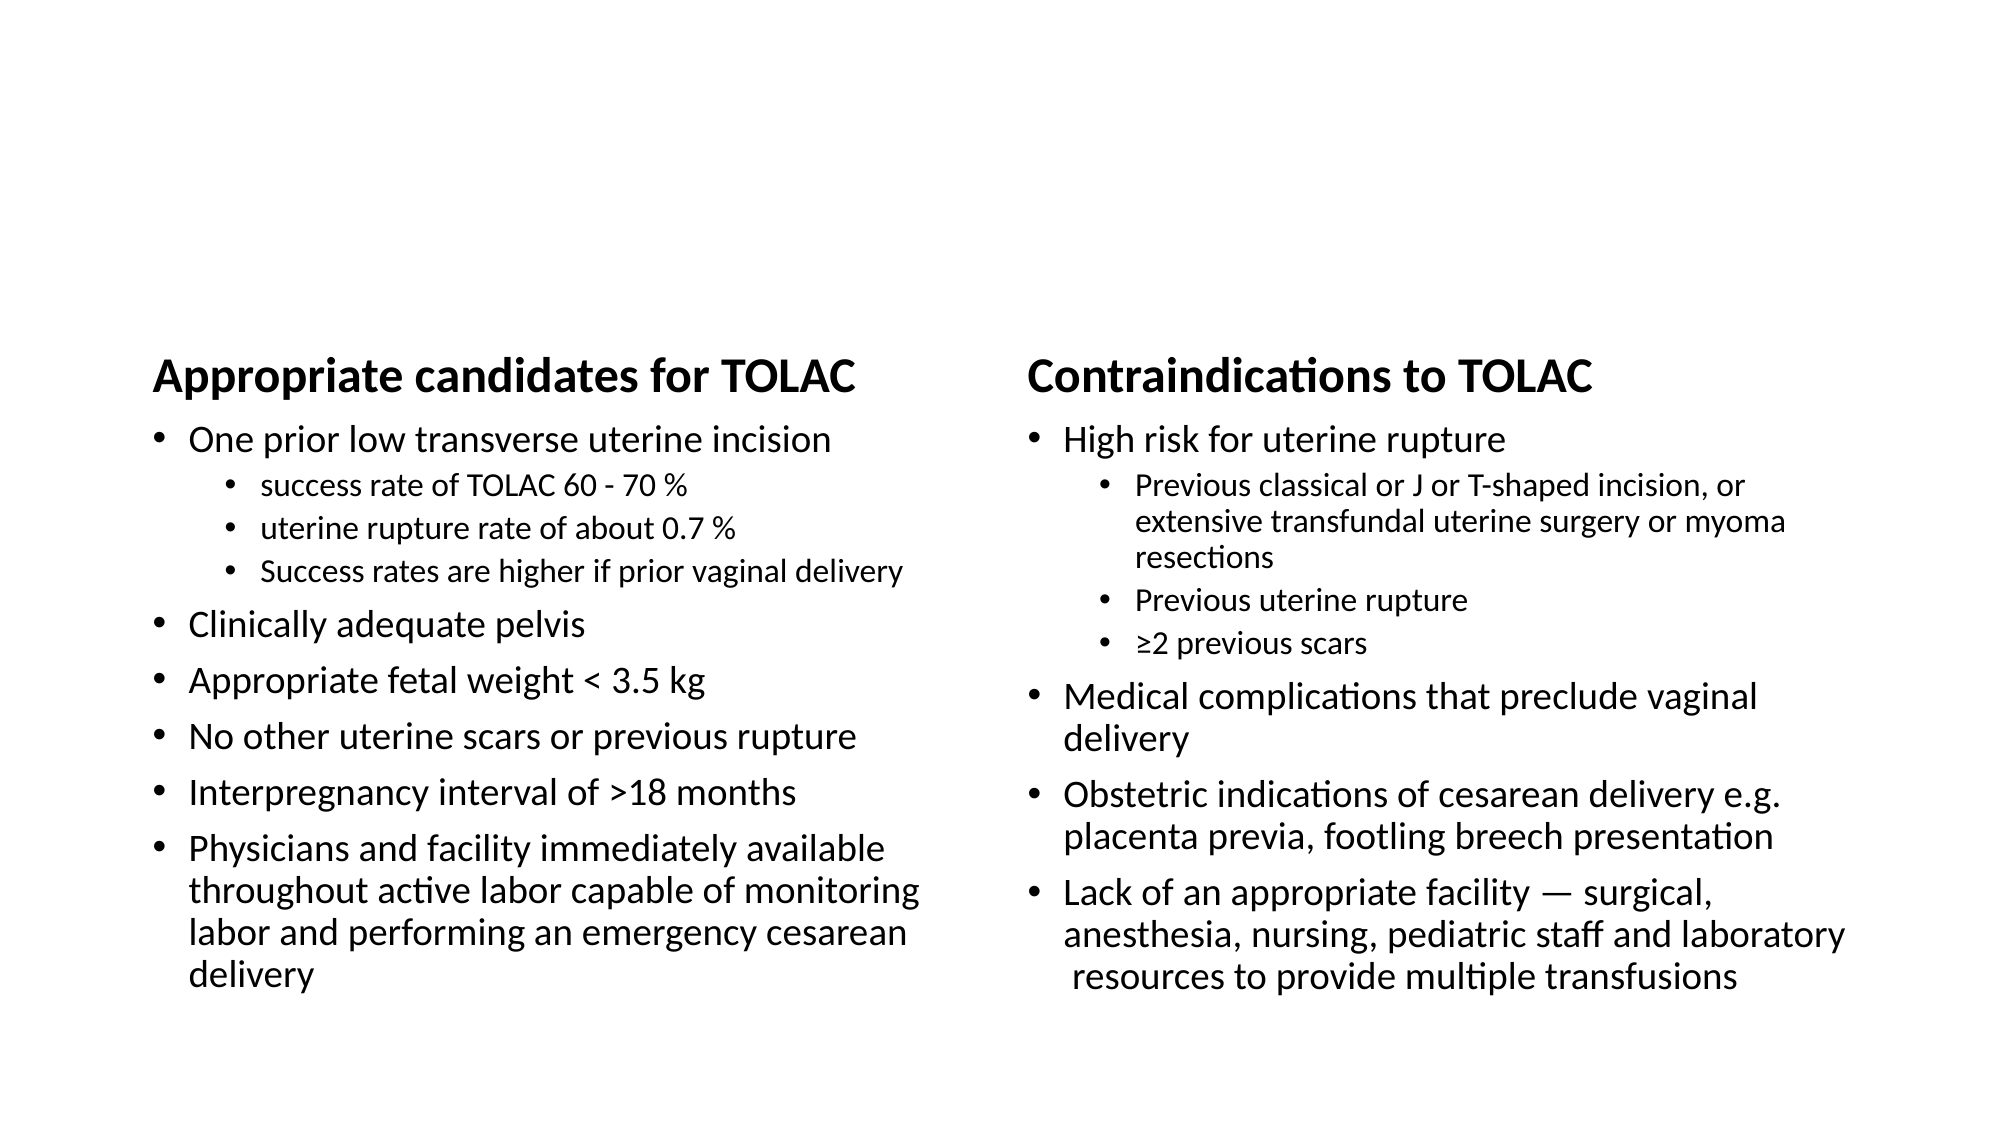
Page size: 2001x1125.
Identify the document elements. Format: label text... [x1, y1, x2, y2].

list High risk for uterine rupture Previous classical or J or T-shaped incision, or extensive transfundal uterine surgery or myoma resections Previous uterine rupture ≥2 previous scars Medical complications that preclude vaginal delivery Obstetric indications of cesarean delivery e.g. placenta previa, footling breech presentation Lack of an appropriate facility — surgical, anesthesia, nursing, pediatric staff and laboratory resources to provide multiple transfusions [1012, 410, 1863, 1016]
list Contraindications to TOLAC [1012, 275, 1863, 410]
list Appropriate candidates for TOLAC [137, 275, 984, 410]
list One prior low transverse uterine incision success rate of TOLAC 60 - 70 % uterine rupture rate of about 0.7 % Success rates are higher if prior vaginal delivery Clinically adequate pelvis Appropriate fetal weight < 3.5 kg No other uterine scars or previous rupture Interpregnancy interval of >18 months Physicians and facility immediately available throughout active labor capable of monitoring labor and performing an emergency cesarean delivery [137, 410, 984, 1016]
